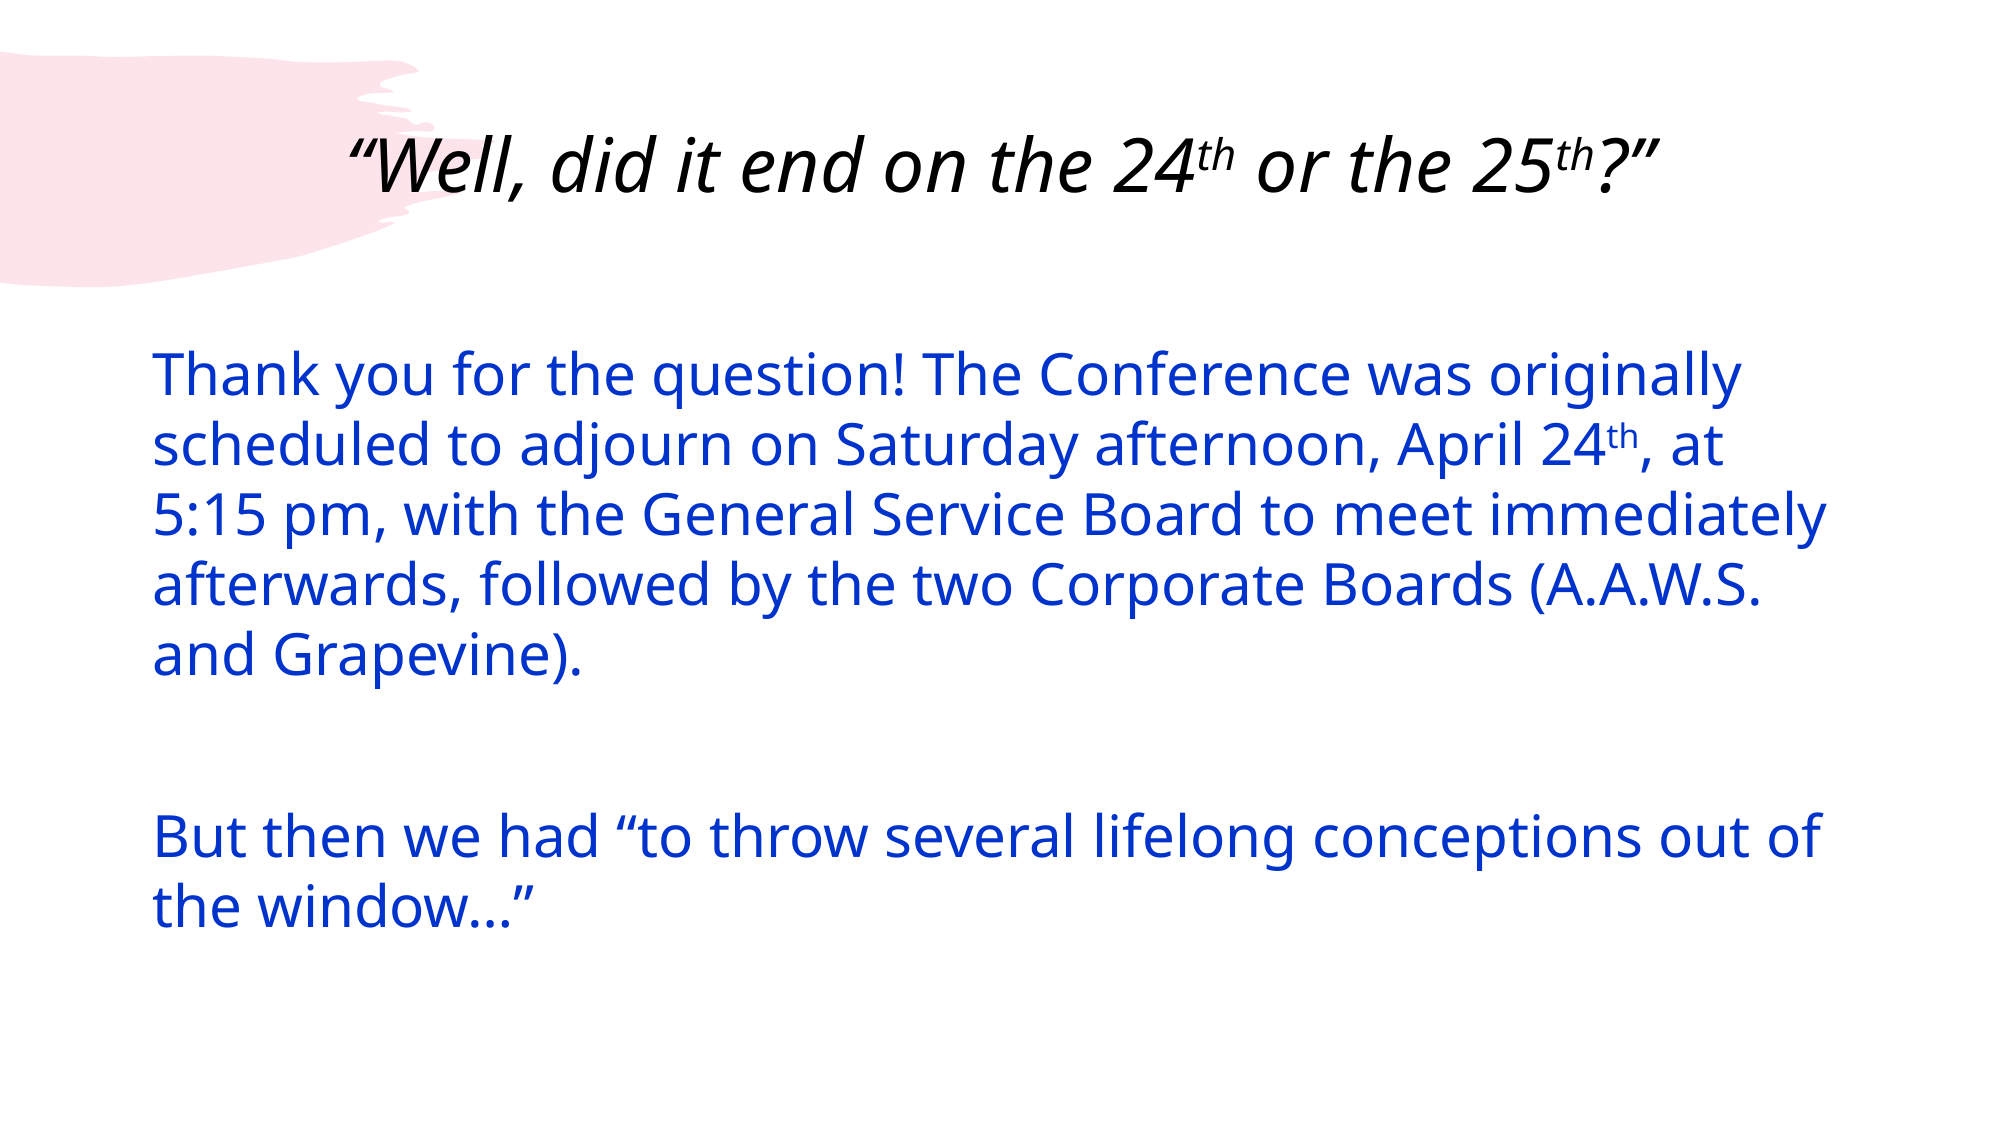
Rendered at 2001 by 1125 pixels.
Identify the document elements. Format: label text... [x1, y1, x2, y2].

list Thank you for the question! The Conference was originally scheduled to adjourn on Saturday afternoon, April 24th, at 5:15 pm, with the General Service Board to meet immediately afterwards, followed by the two Corporate Boards (A.A.W.S. and Grapevine). But then we had “to throw several lifelong conceptions out of the window…” [137, 329, 1863, 1013]
title “Well, did it end on the 24th or the 25th?” [137, 59, 1863, 278]
